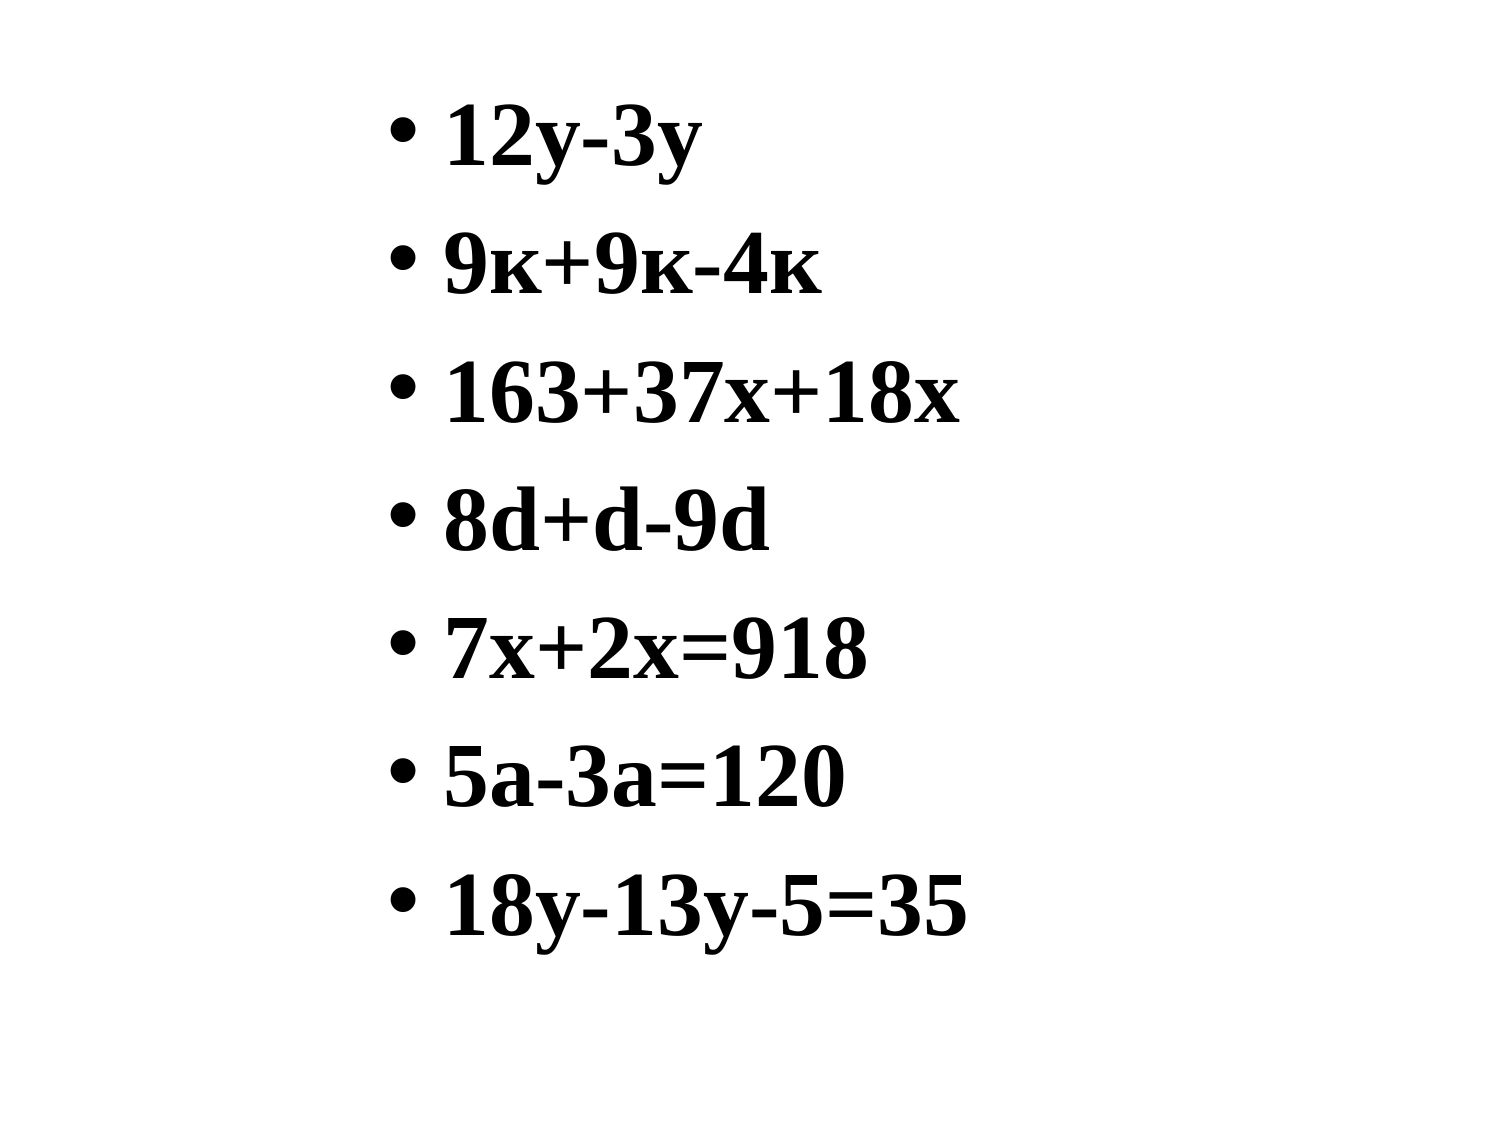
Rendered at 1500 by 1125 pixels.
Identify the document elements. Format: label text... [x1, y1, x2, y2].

list 12у-3у 9к+9к-4к 163+37х+18х 8d+d-9d 7х+2х=918 5а-3а=120 18у-13у-5=35 [371, 66, 1081, 811]
